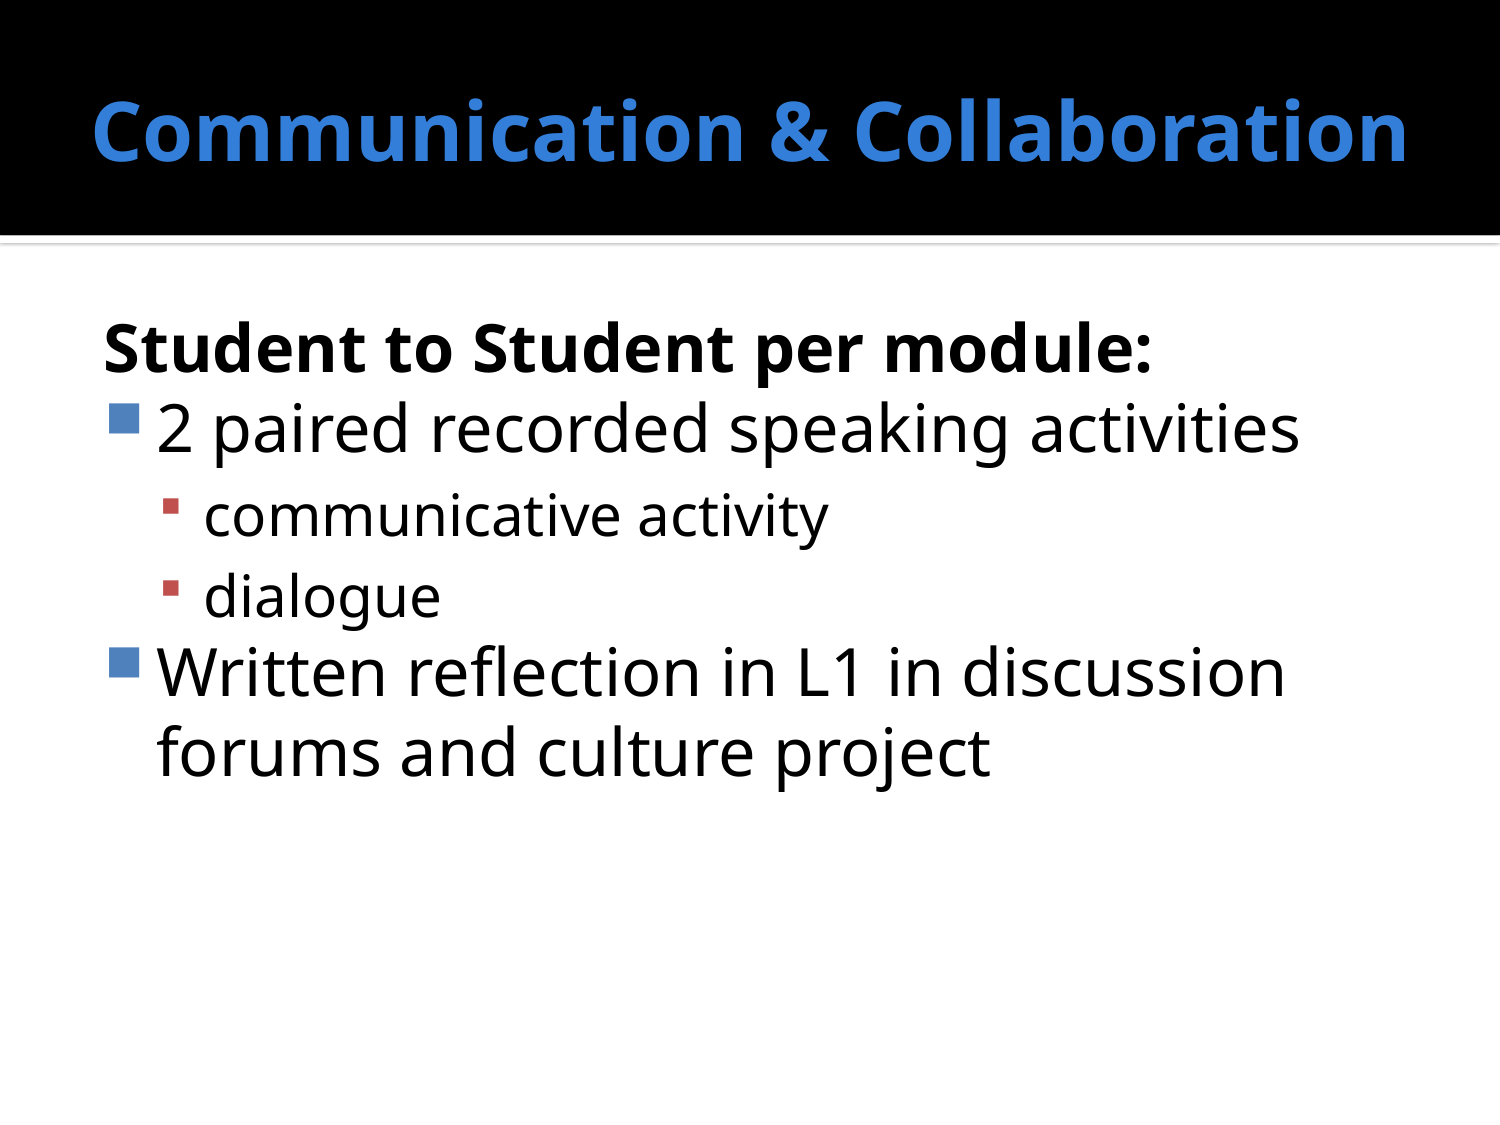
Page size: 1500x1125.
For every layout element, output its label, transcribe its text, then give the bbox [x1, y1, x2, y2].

title Communication & Collaboration [75, 25, 1425, 231]
list Student to Student per module: 2 paired recorded speaking activities communicative activity dialogue Written reflection in L1 in discussion forums and culture project [75, 291, 1425, 1050]
